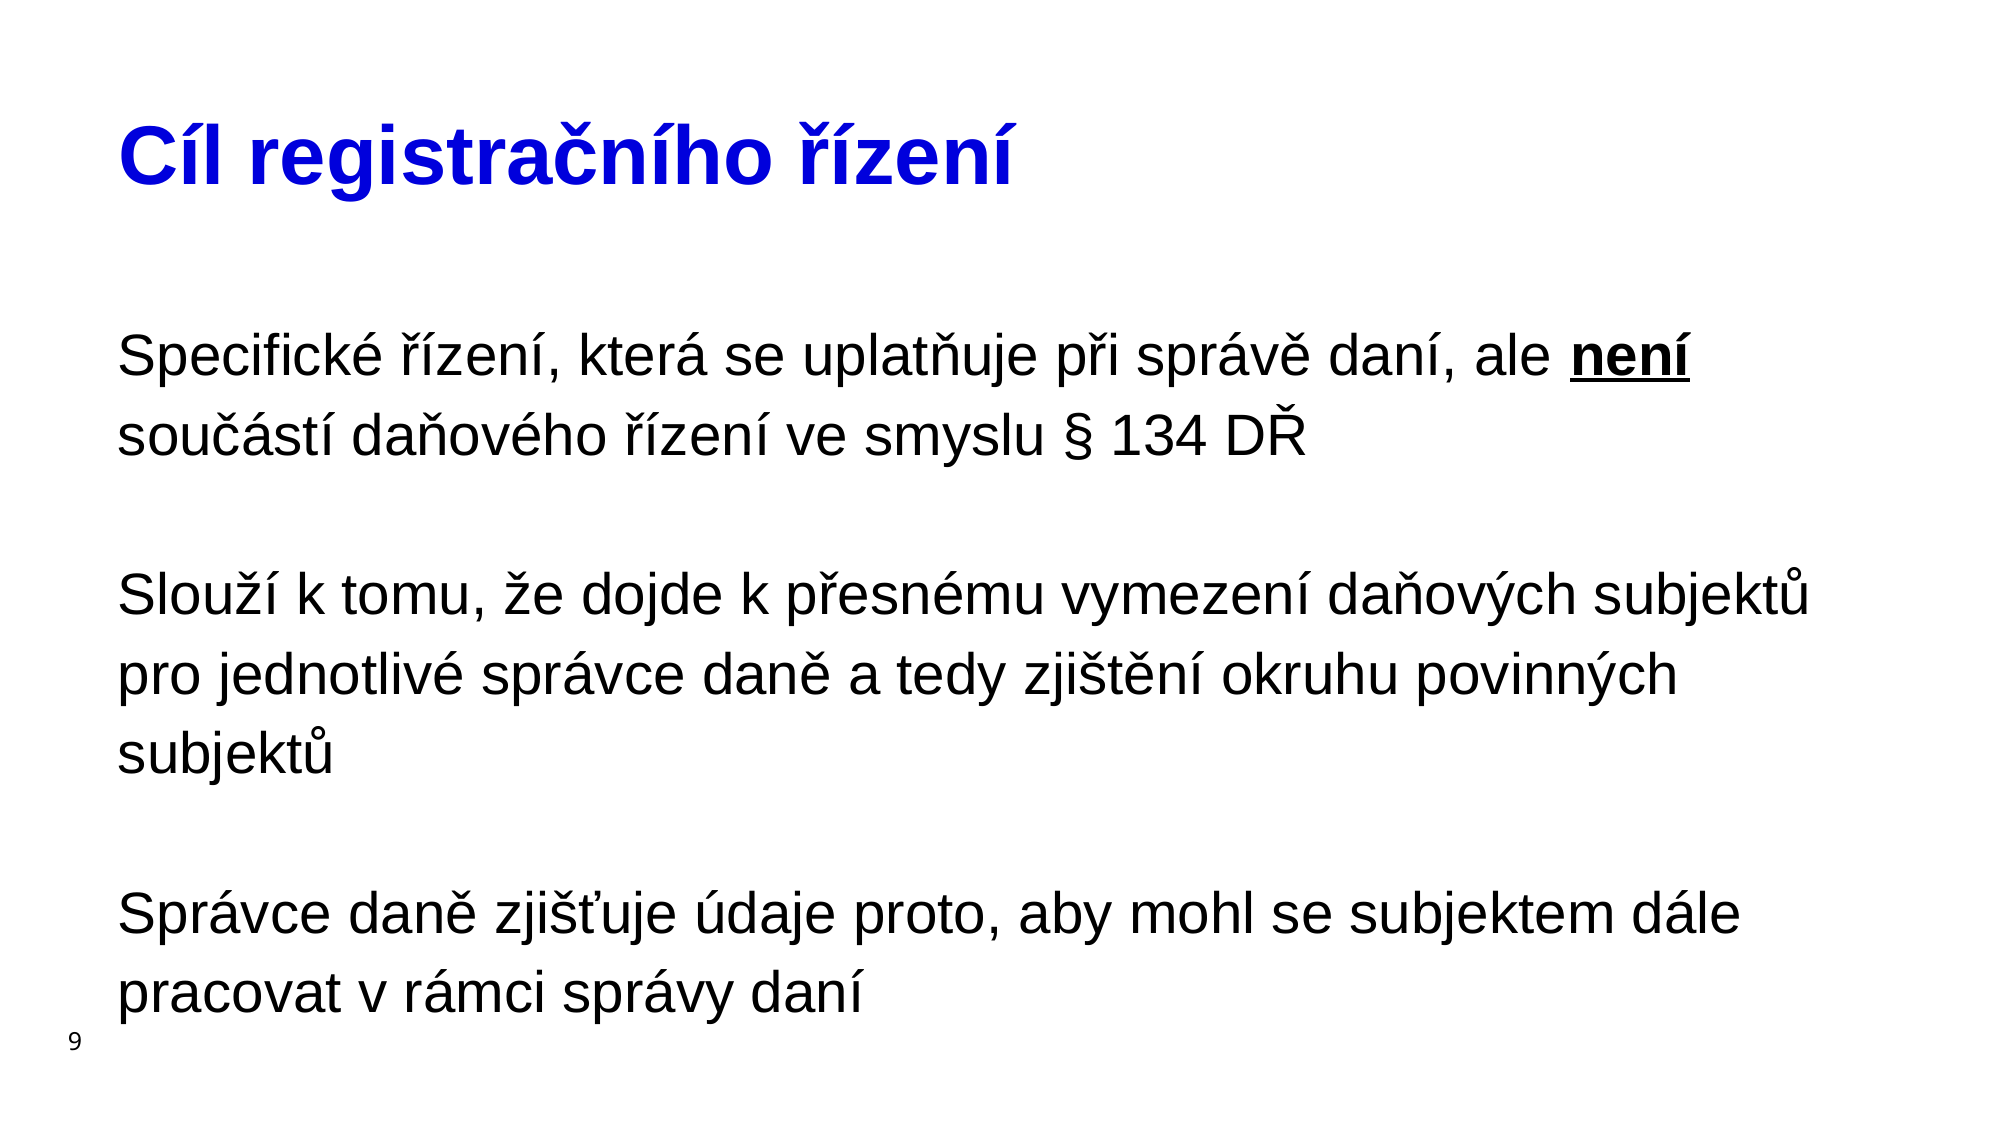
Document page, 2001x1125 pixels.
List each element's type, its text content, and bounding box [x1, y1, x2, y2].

slide_number 9 [67, 1021, 110, 1063]
title Cíl registračního řízení [118, 118, 1883, 193]
list Specifické řízení, která se uplatňuje při správě daní, ale není součástí daňového řízení ve smyslu § 134 DŘ Slouží k tomu, že dojde k přesnému vymezení daňových subjektů pro jednotlivé správce daně a tedy zjištění okruhu povinných subjektů Správce daně zjišťuje údaje proto, aby mohl se subjektem dále pracovat v rámci správy daní [117, 307, 1882, 957]
